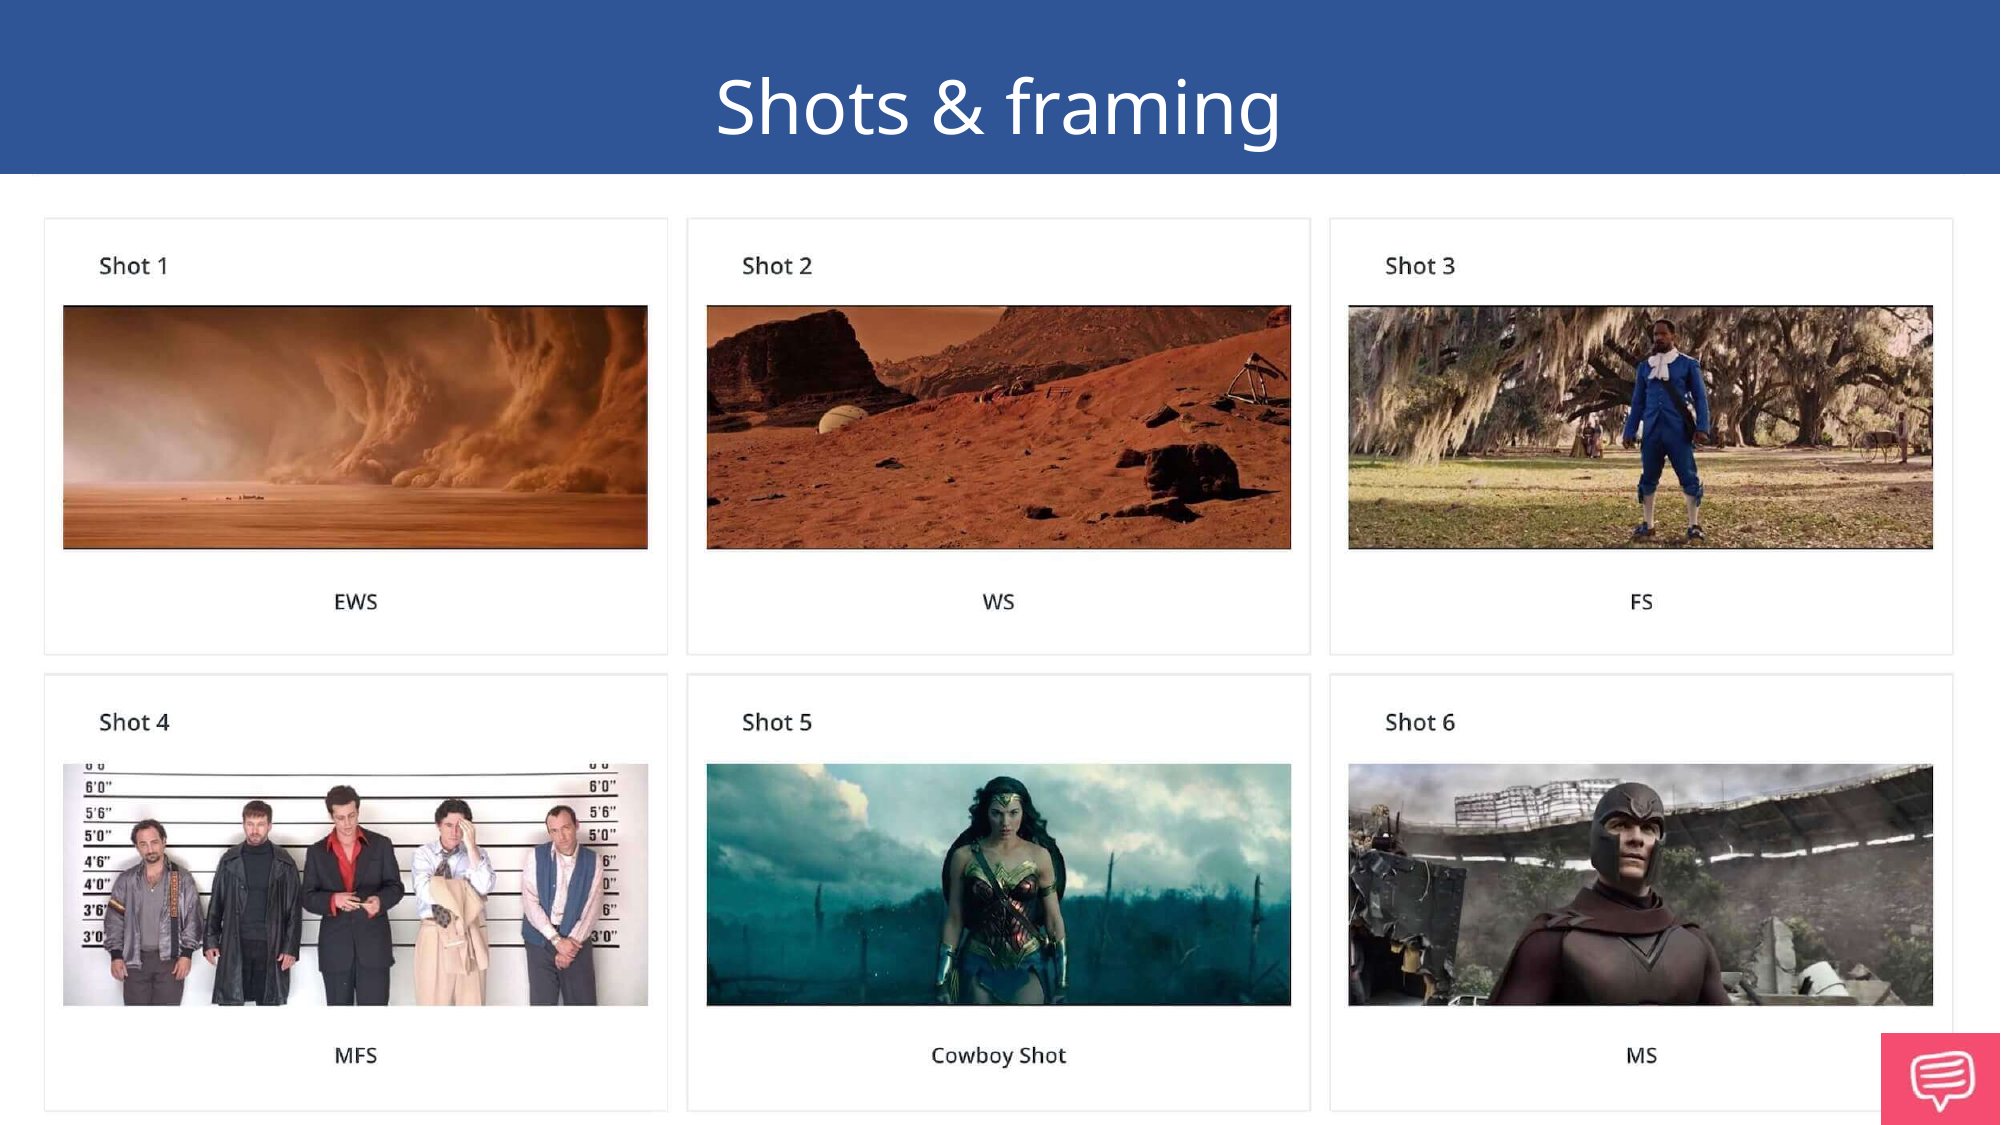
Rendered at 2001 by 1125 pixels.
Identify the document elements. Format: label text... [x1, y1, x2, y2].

picture [0, 174, 2000, 1125]
title Shots & framing [104, 41, 1896, 159]
